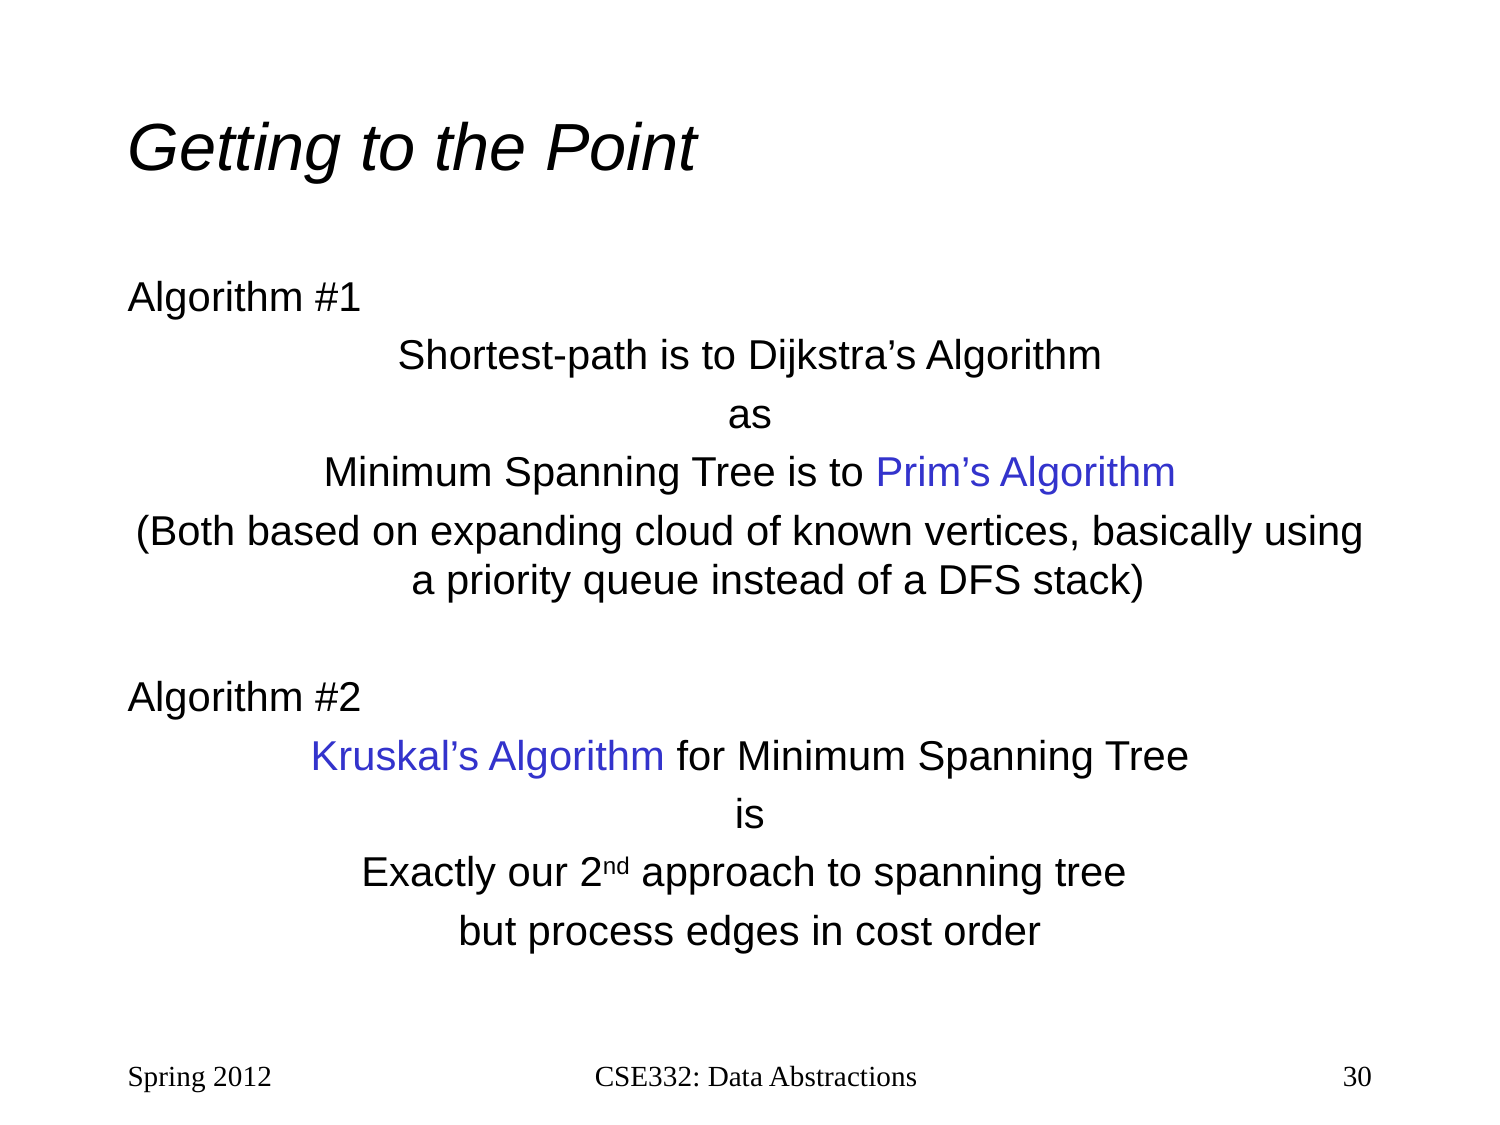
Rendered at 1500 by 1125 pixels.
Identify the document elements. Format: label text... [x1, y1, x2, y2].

footer CSE332: Data Abstractions [474, 1049, 1038, 1125]
slide_number 30 [1074, 1049, 1388, 1125]
title Getting to the Point [112, 49, 1388, 238]
list Algorithm #1 Shortest-path is to Dijkstra’s Algorithm as Minimum Spanning Tree is to Prim’s Algorithm (Both based on expanding cloud of known vertices, basically using a priority queue instead of a DFS stack) Algorithm #2 Kruskal’s Algorithm for Minimum Spanning Tree is Exactly our 2nd approach to spanning tree but process edges in cost order [112, 262, 1388, 1001]
slide_number Spring 2012 [112, 1049, 426, 1125]
